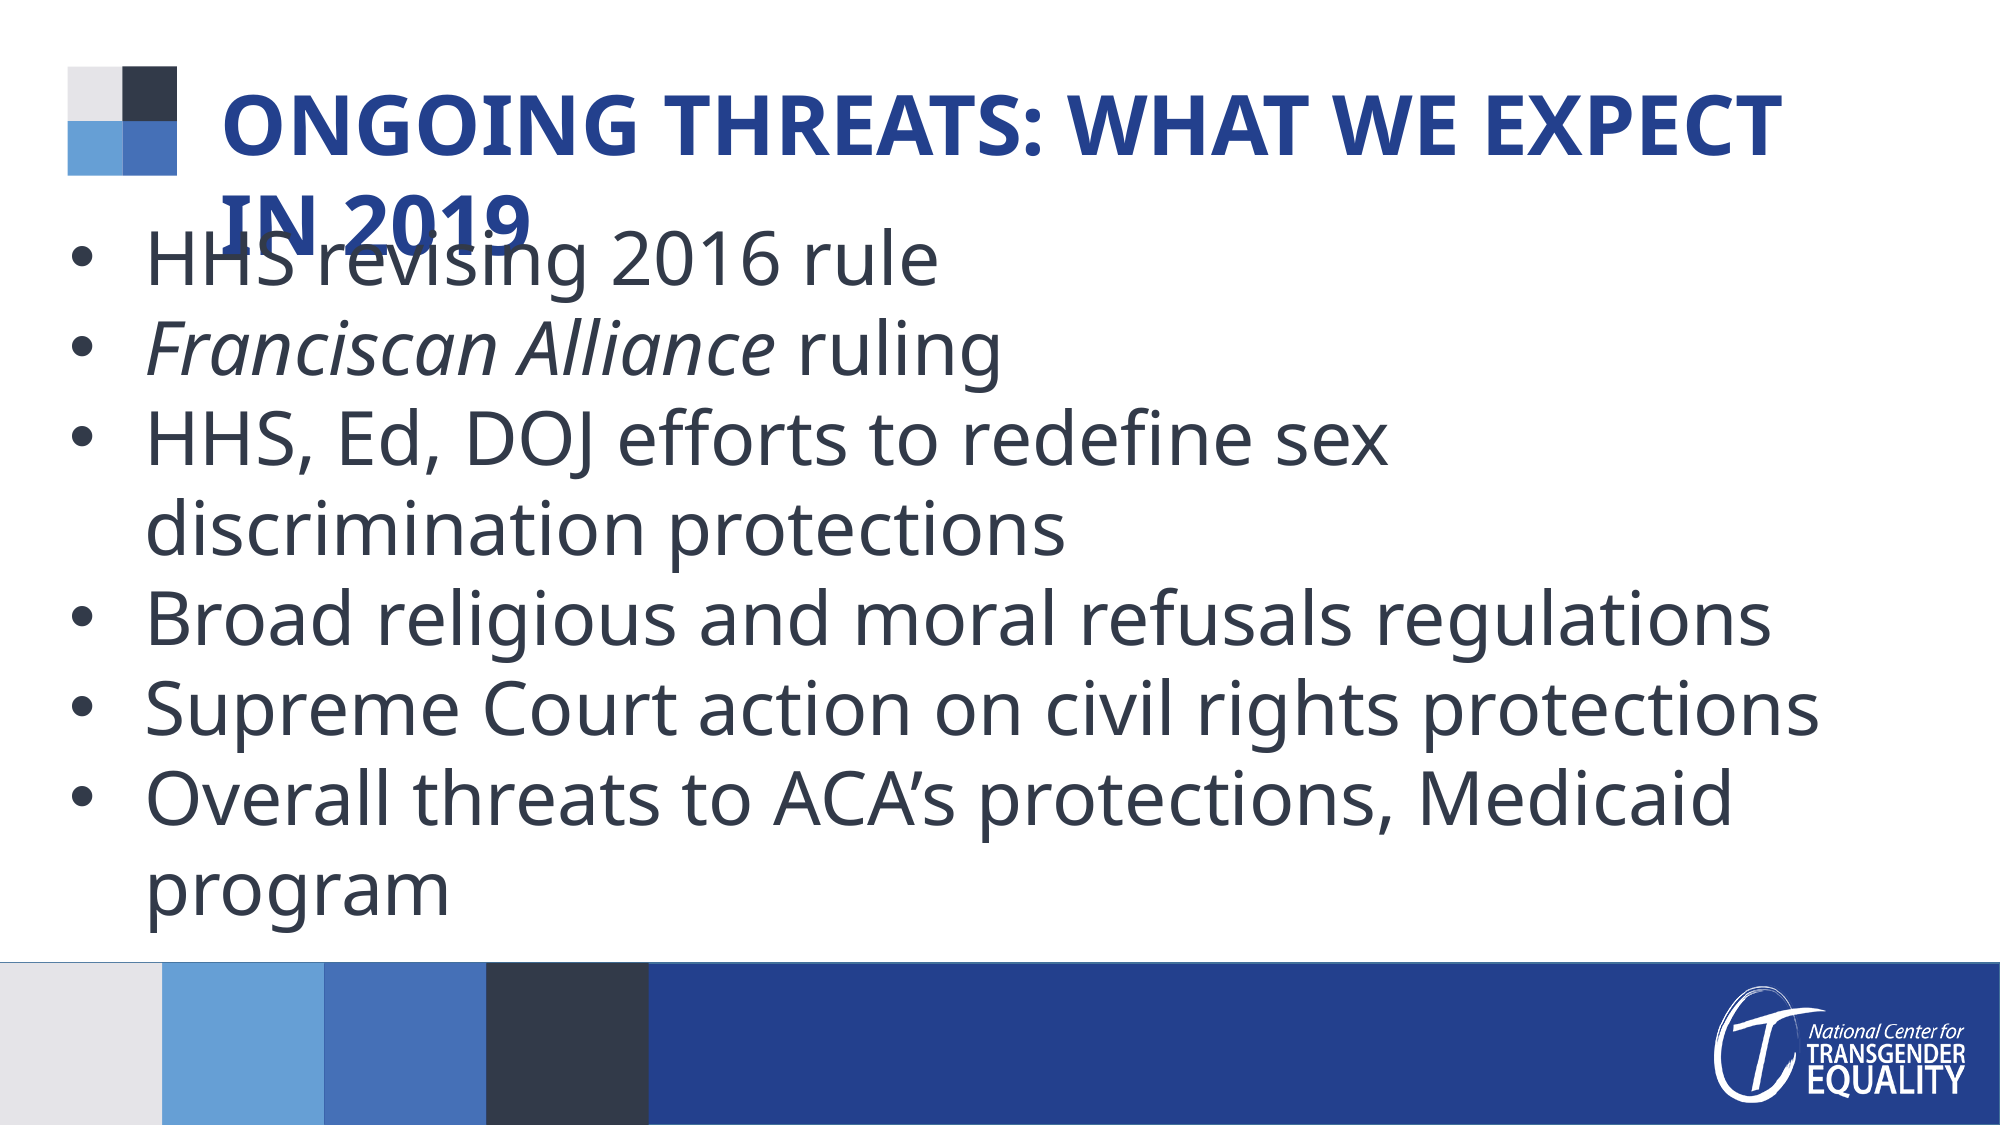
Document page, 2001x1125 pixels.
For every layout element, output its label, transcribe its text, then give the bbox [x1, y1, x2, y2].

text_box HHS revising 2016 rule Franciscan Alliance ruling HHS, Ed, DOJ efforts to redefine sex discrimination protections Broad religious and moral refusals regulations Supreme Court action on civil rights protections Overall threats to ACA’s protections, Medicaid program [54, 203, 1839, 764]
text_box ONGOING THREATS: WHAT WE EXPECT IN 2019 [205, 64, 1839, 181]
text_box [649, 962, 2000, 1125]
text_box [486, 962, 649, 1125]
text_box [0, 962, 163, 1125]
picture [1714, 985, 1965, 1103]
text_box [324, 962, 486, 1125]
text_box [163, 962, 324, 1125]
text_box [67, 66, 177, 176]
